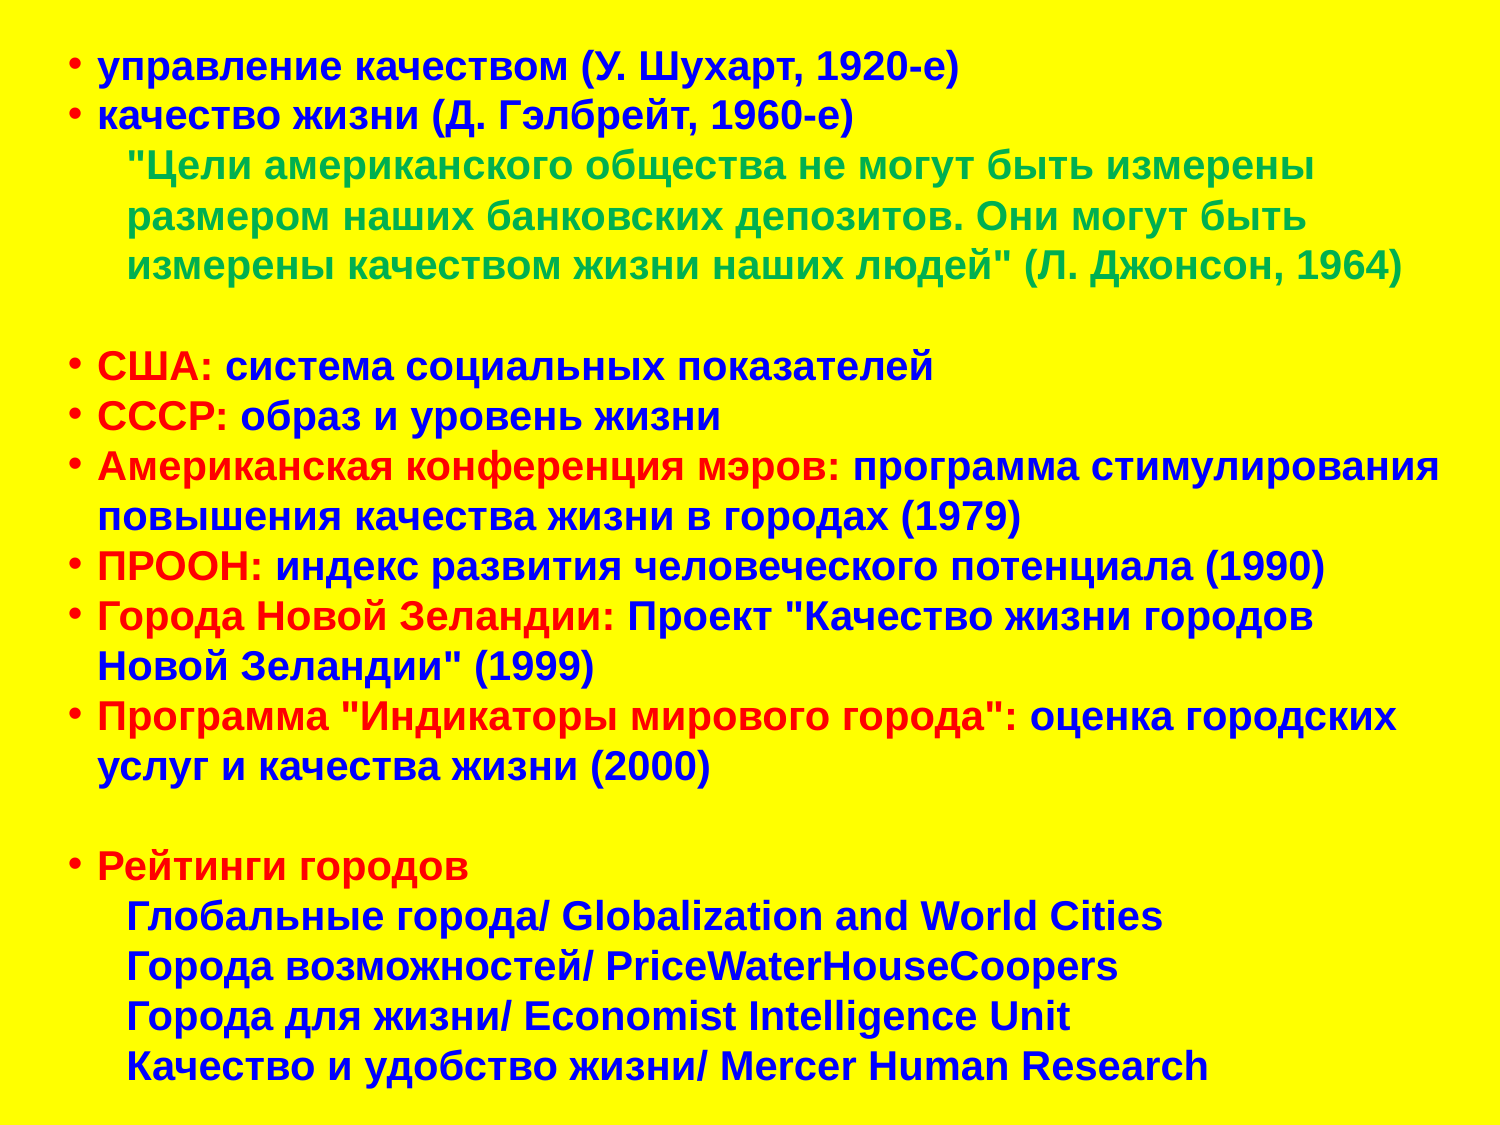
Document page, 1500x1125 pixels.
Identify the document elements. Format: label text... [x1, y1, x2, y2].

text_box управление качеством (У. Шухарт, 1920-е) качество жизни (Д. Гэлбрейт, 1960-е) "Цели американского общества не могут быть измерены размером наших банковских депозитов. Они могут быть измерены качеством жизни наших людей" (Л. Джонсон, 1964) США: система социальных показателей СССР: образ и уровень жизни Американская конференция мэров: программа стимулирования повышения качества жизни в городах (1979) ПРООН: индекс развития человеческого потенциала (1990) Города Новой Зеландии: Проект "Качество жизни городов Новой Зеландии" (1999) Программа "Индикаторы мирового города": оценка городских услуг и качества жизни (2000) Рейтинги городов Глобальные города/ Globalization and World Cities Города возможностей/ PriceWaterHouseCoopers Города для жизни/ Economist Intelligence Unit Качество и удобство жизни/ Mercer Human Research [53, 30, 1459, 1097]
